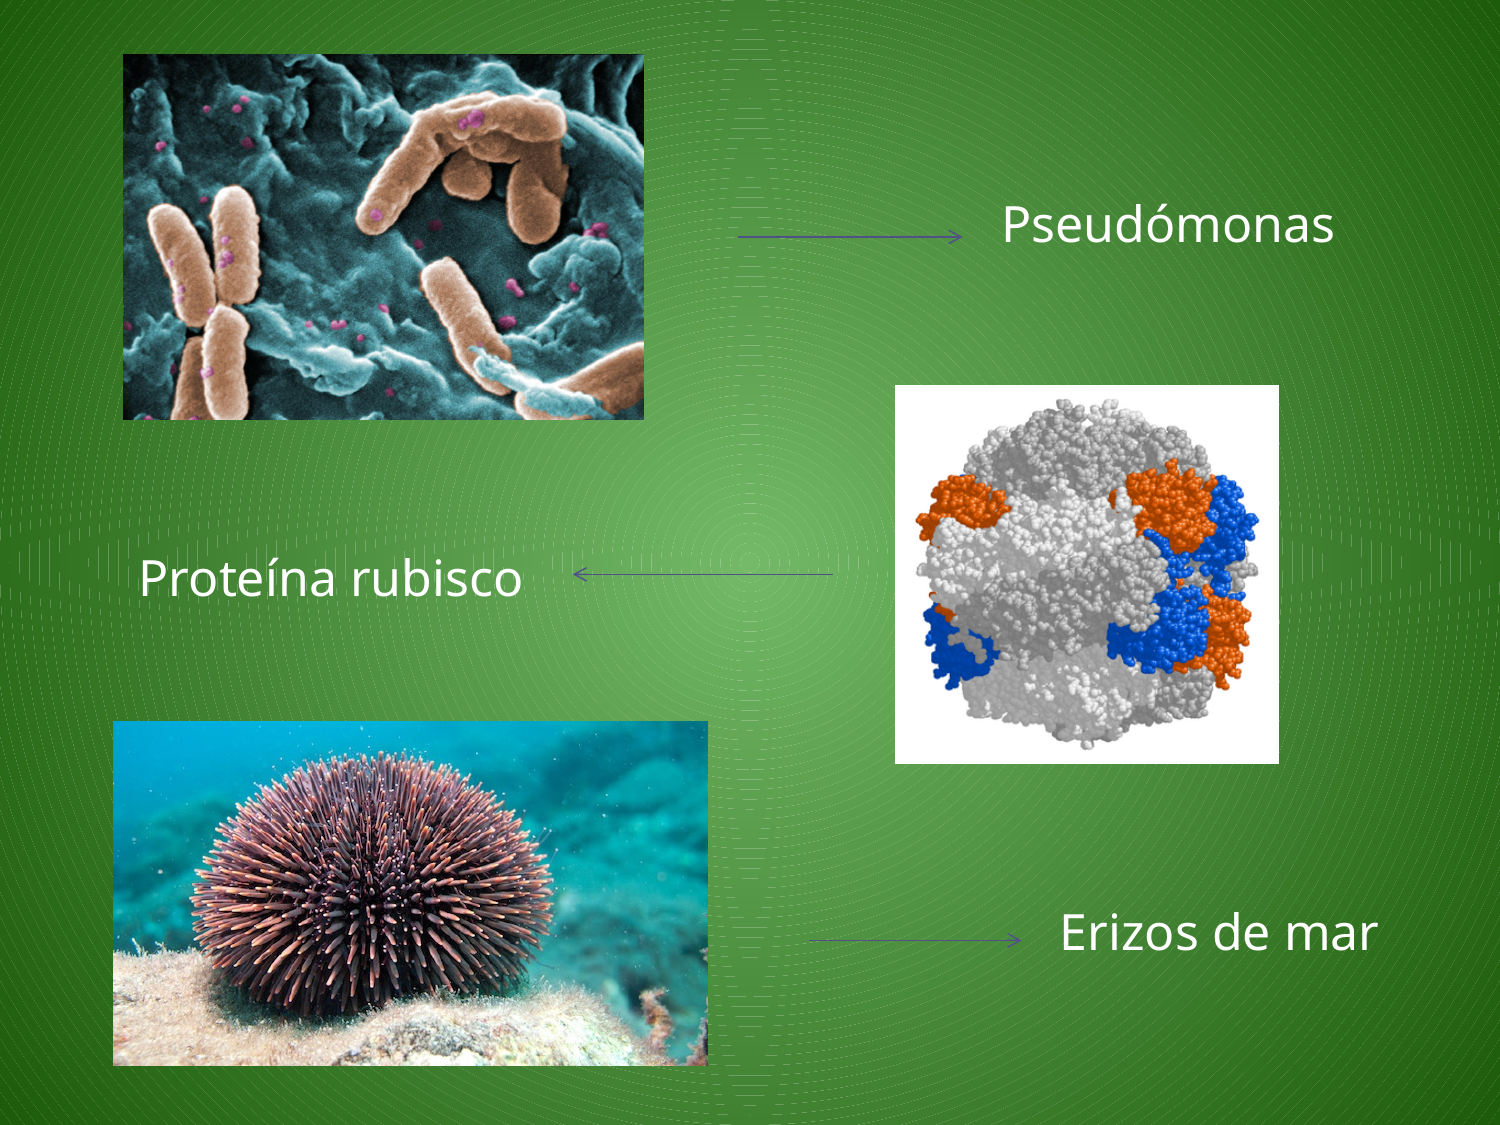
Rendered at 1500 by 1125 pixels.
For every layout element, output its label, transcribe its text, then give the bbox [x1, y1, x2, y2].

picture [123, 54, 644, 420]
text_box Proteína rubisco [123, 538, 573, 614]
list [113, 720, 708, 1066]
text_box Pseudómonas [986, 185, 1376, 261]
text_box Erizos de mar [1045, 893, 1447, 968]
picture [895, 385, 1279, 764]
